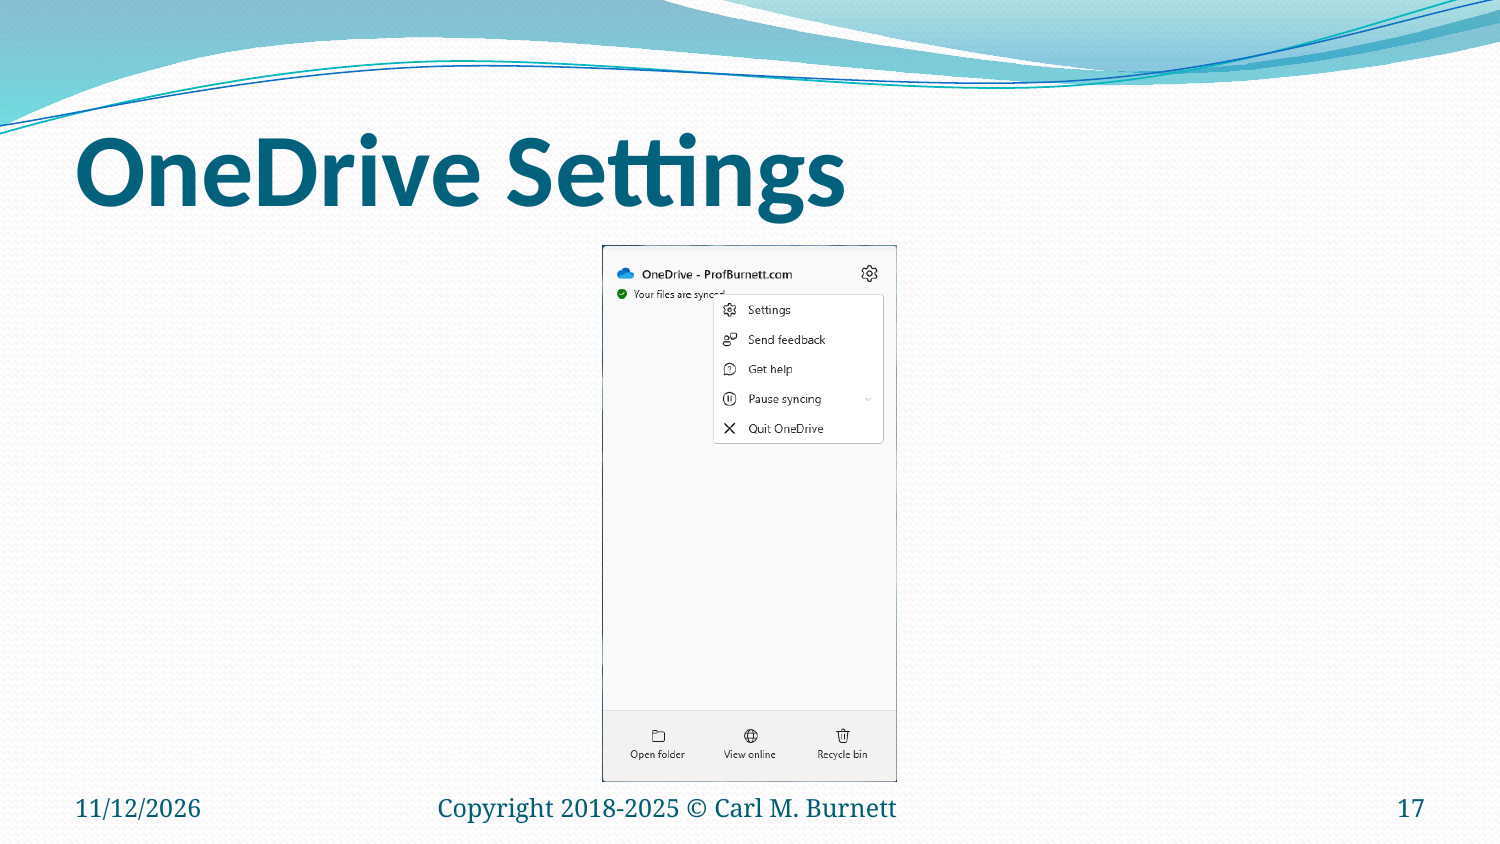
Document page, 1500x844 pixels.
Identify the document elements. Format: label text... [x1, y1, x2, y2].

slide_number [75, 782, 425, 827]
footer Copyright 2018-2025 © Carl M. Burnett [437, 782, 988, 827]
picture [602, 245, 898, 782]
slide_number 17 [1299, 782, 1425, 827]
title OneDrive Settings [75, 86, 1438, 228]
